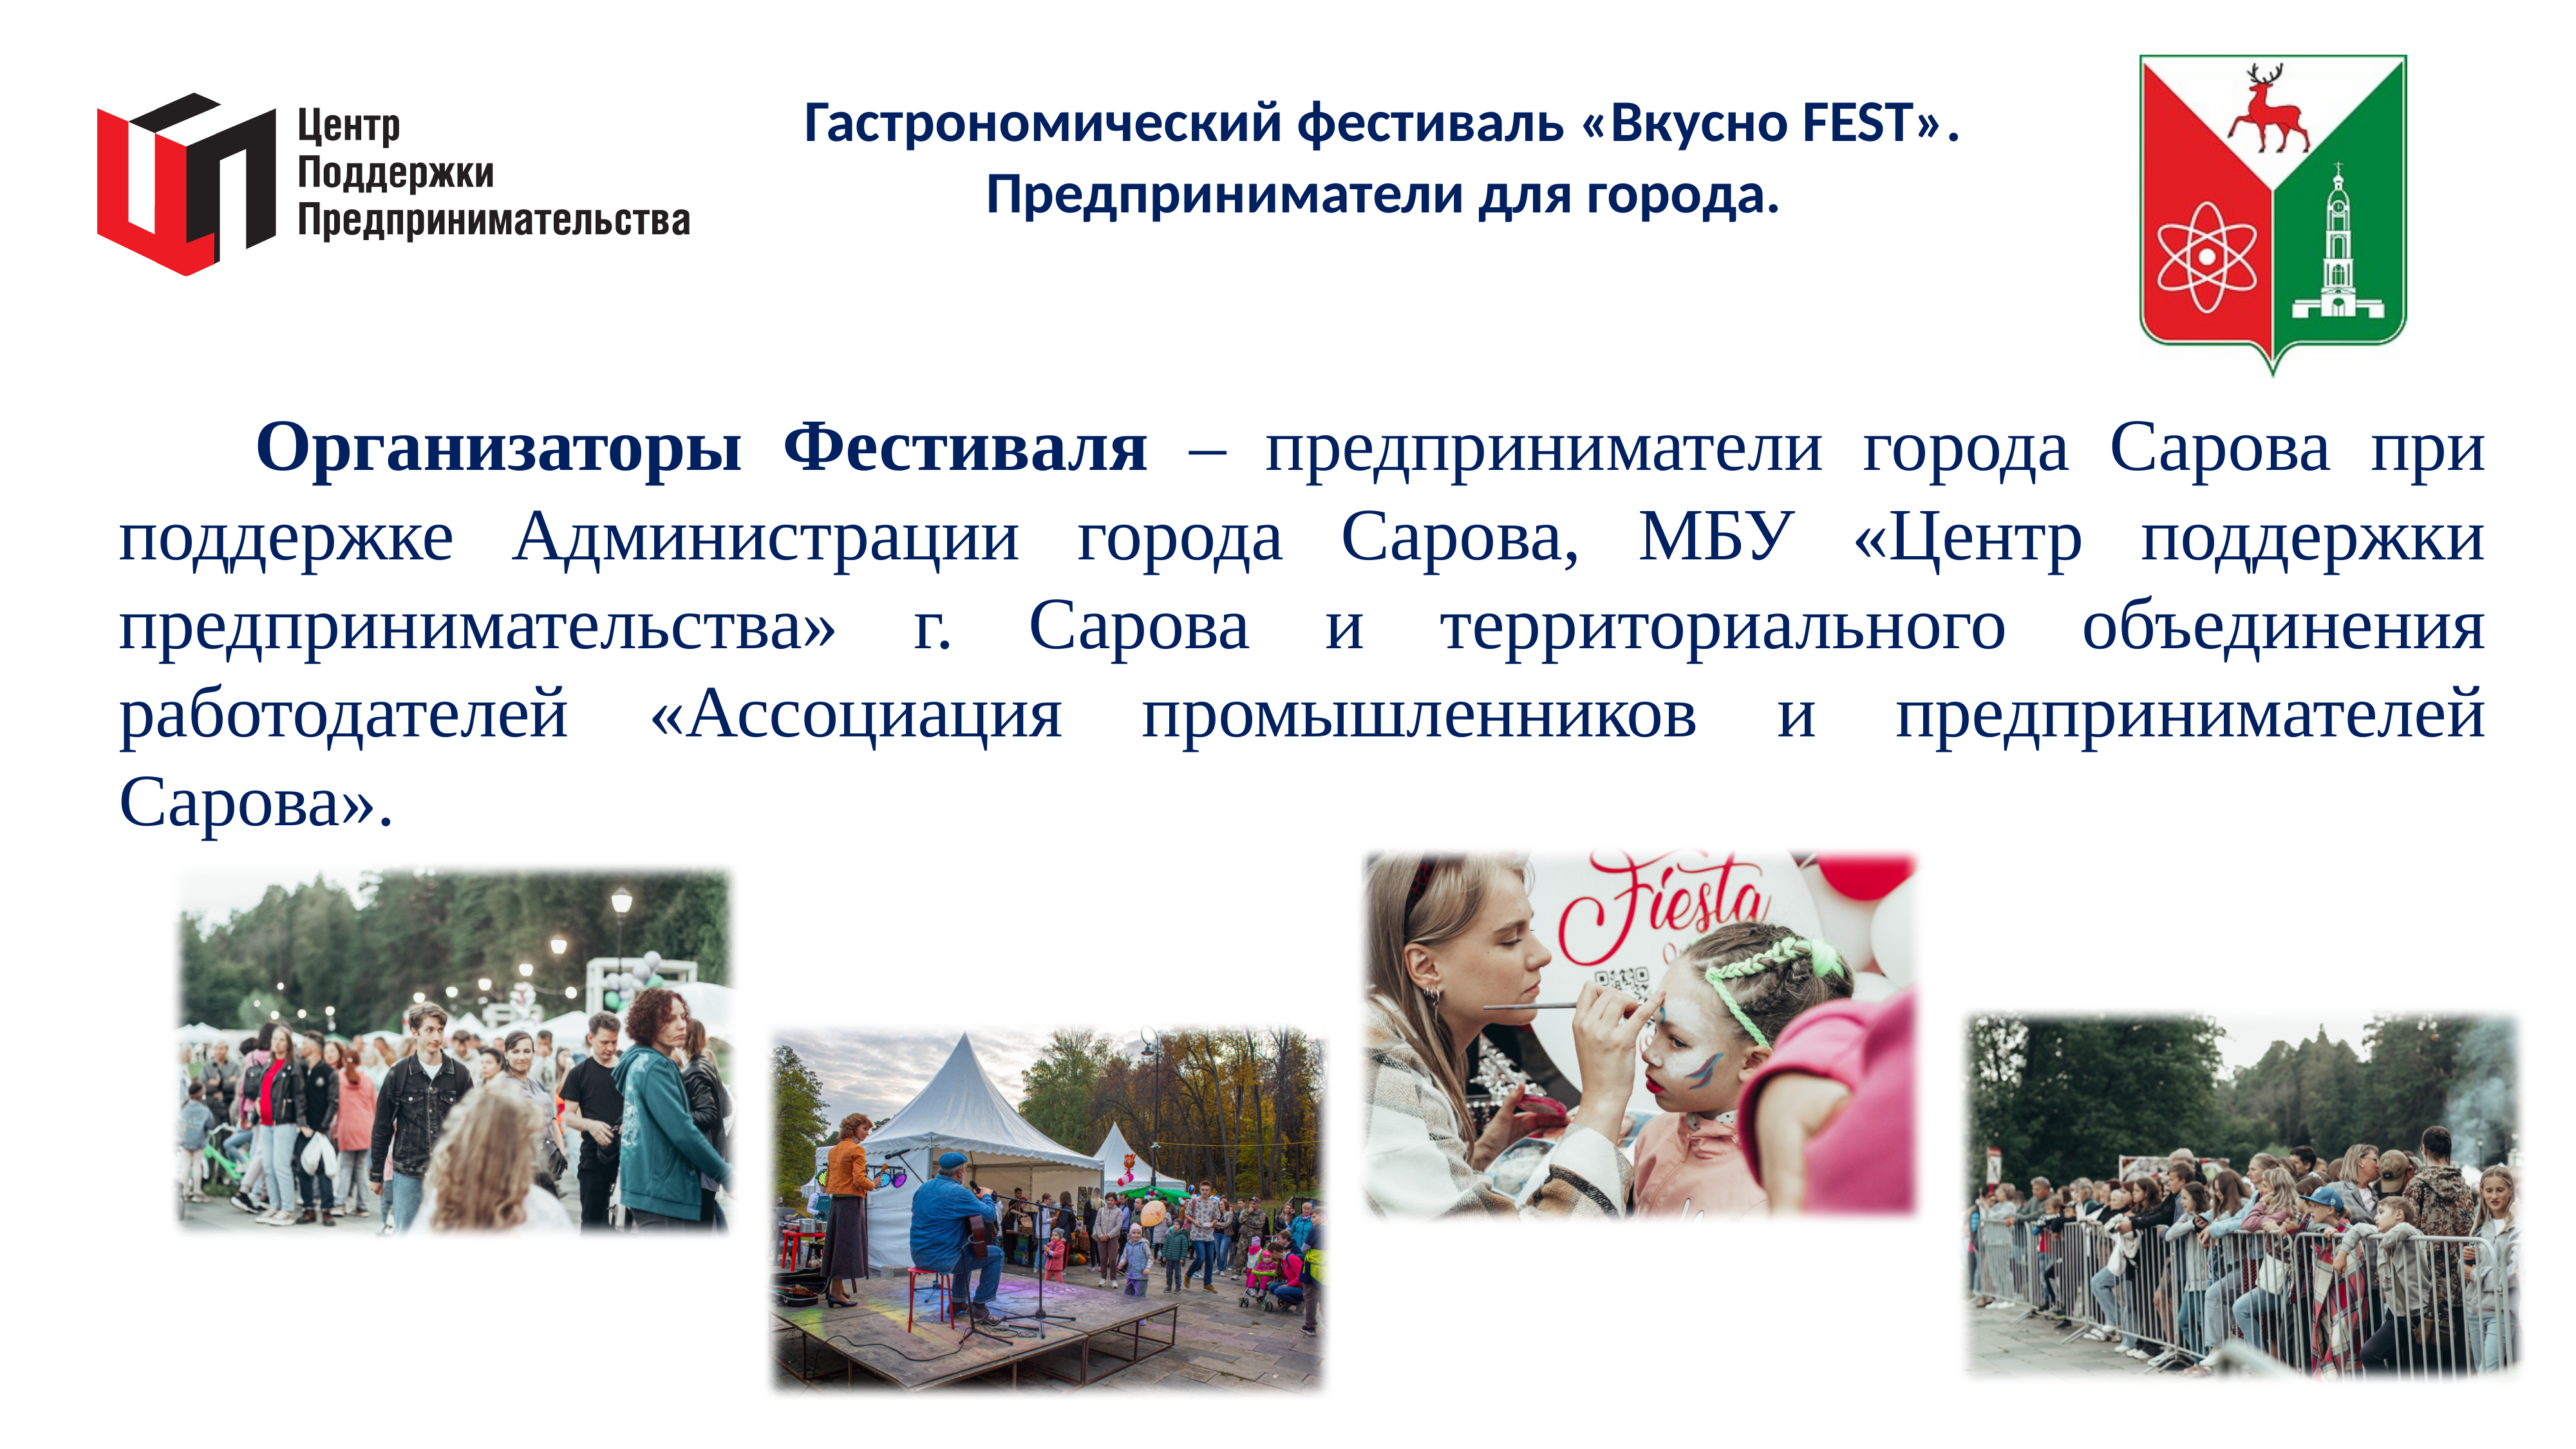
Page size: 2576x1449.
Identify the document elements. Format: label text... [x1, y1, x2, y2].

picture [1957, 1005, 2528, 1386]
picture [169, 861, 740, 1242]
picture [762, 1020, 1333, 1401]
text_box Организаторы Фестиваля – предприниматели города Сарова при поддержке Администрации города Сарова, МБУ «Центр поддержки предпринимательства» г. Сарова и территориального объединения работодателей «Ассоциация промышленников и предпринимателей Сарова». [109, 384, 2497, 934]
picture [97, 93, 690, 276]
picture [2139, 55, 2407, 379]
text_box Гастрономический фестиваль «Вкусно FEST». Предприниматели для города. [740, 78, 2028, 229]
picture [1356, 845, 1927, 1226]
